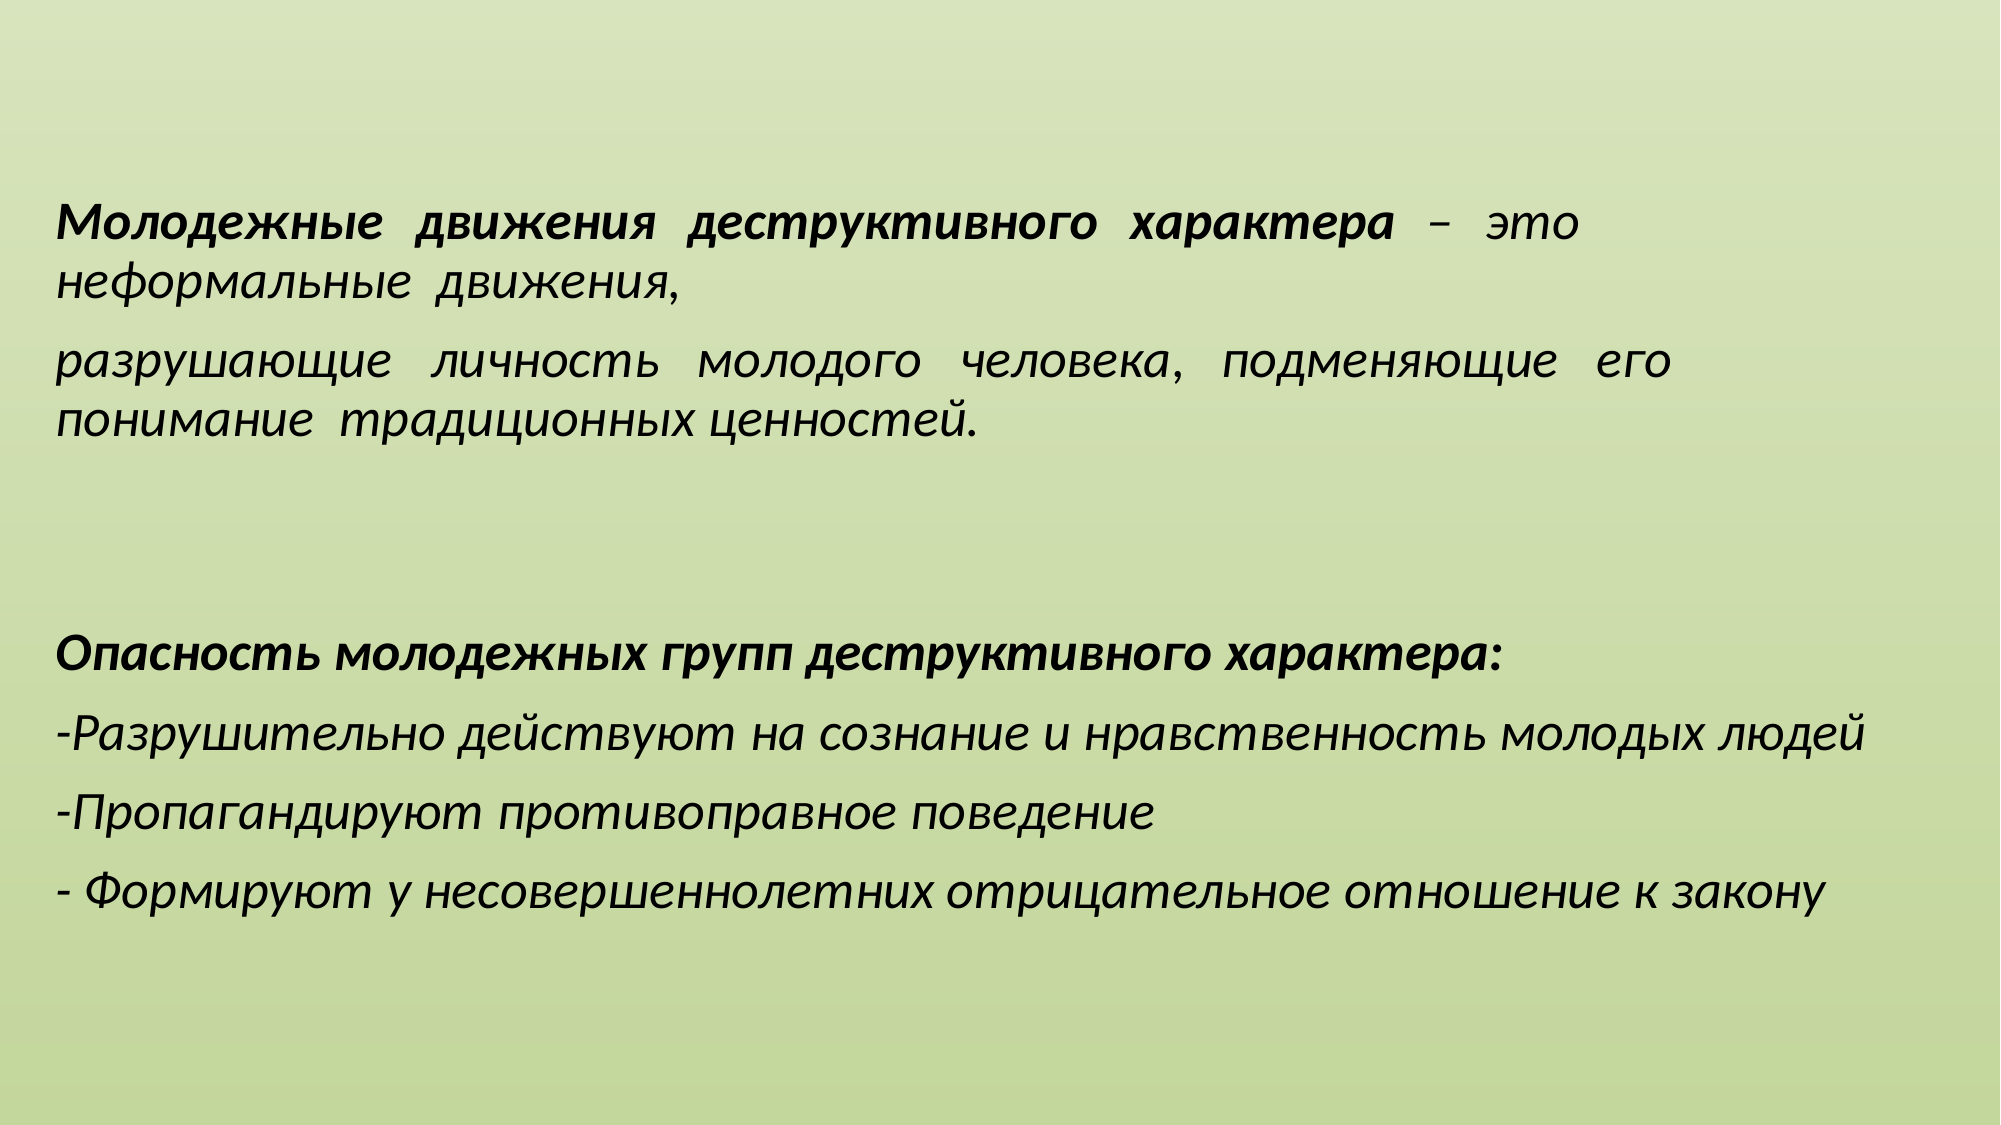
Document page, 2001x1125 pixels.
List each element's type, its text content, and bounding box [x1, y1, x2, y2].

text_box Молодежные движения деструктивного характера – это неформальные движения, разрушающие личность молодого человека, подменяющие его понимание традиционных ценностей. Опасность молодежных групп деструктивного характера: -Разрушительно действуют на сознание и нравственность молодых людей -Пропагандируют противоправное поведение - Формируют у несовершеннолетних отрицательное отношение к закону [53, 182, 1970, 920]
